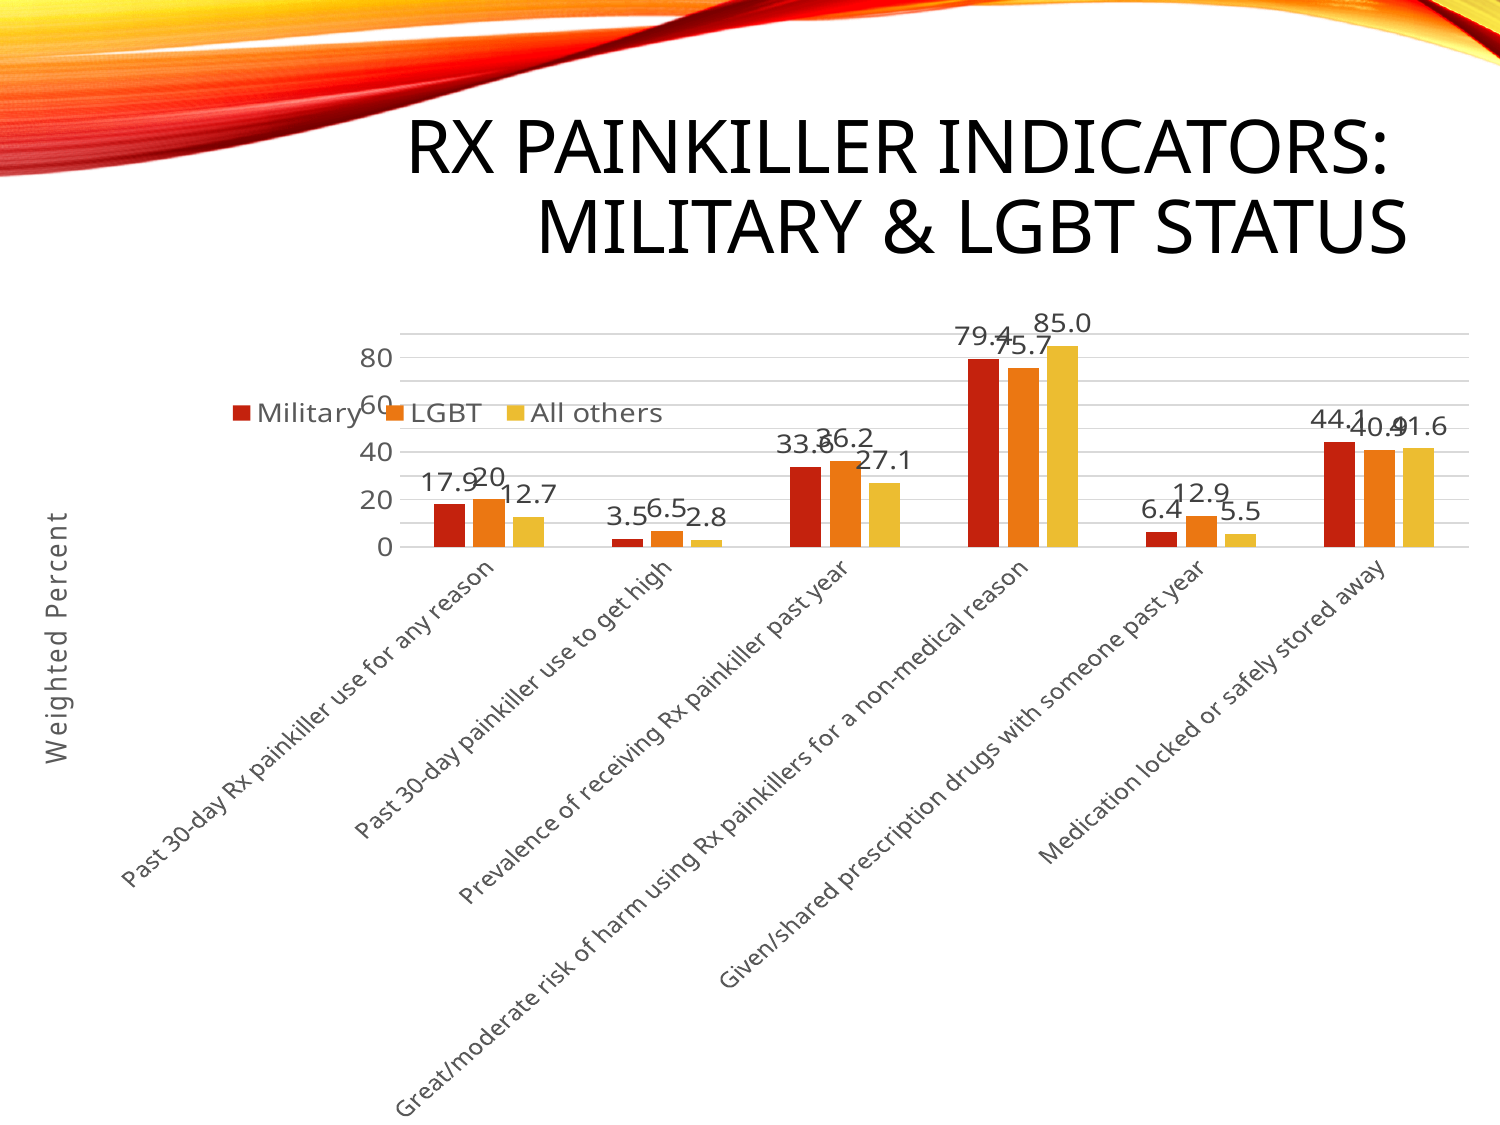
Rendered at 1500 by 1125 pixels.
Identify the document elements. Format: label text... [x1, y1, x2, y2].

picture [0, 0, 1500, 178]
title Rx Painkiller Indicators: Military & LGBT Status [387, 75, 1425, 304]
chart [0, 304, 1500, 1125]
